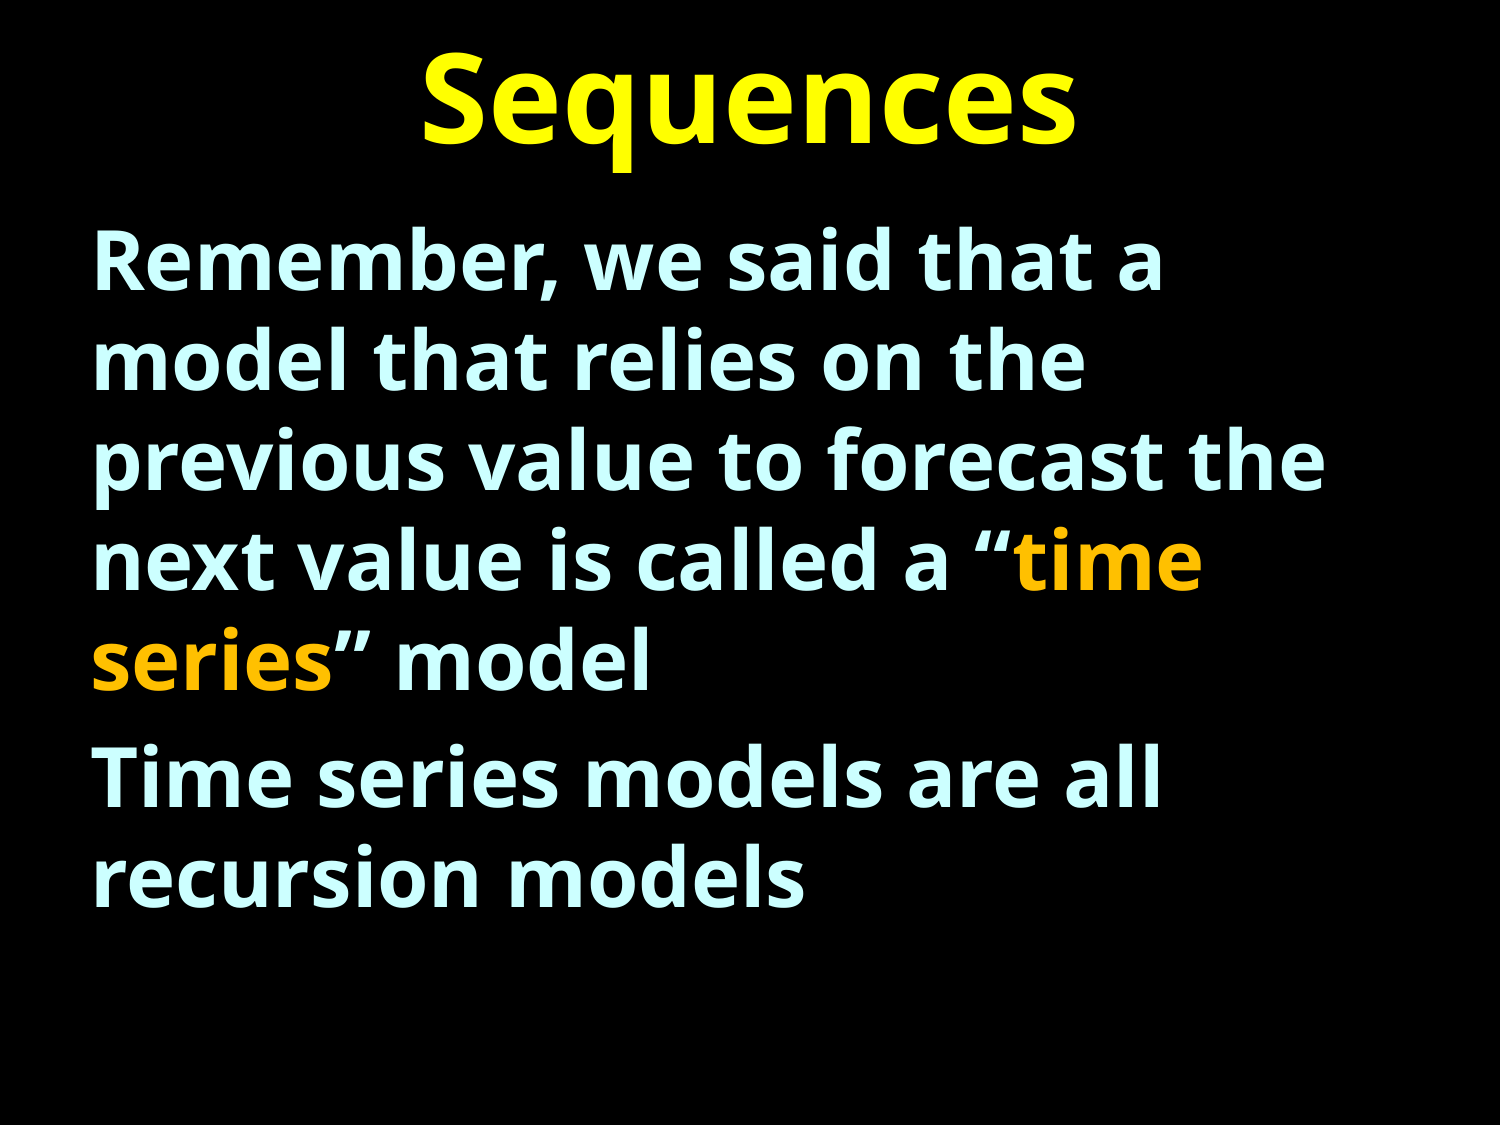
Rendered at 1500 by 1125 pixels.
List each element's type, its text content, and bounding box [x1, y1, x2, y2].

title Sequences [0, 0, 1500, 188]
list Remember, we said that a model that relies on the previous value to forecast the next value is called a “time series” model Time series models are all recursion models [75, 200, 1425, 1125]
